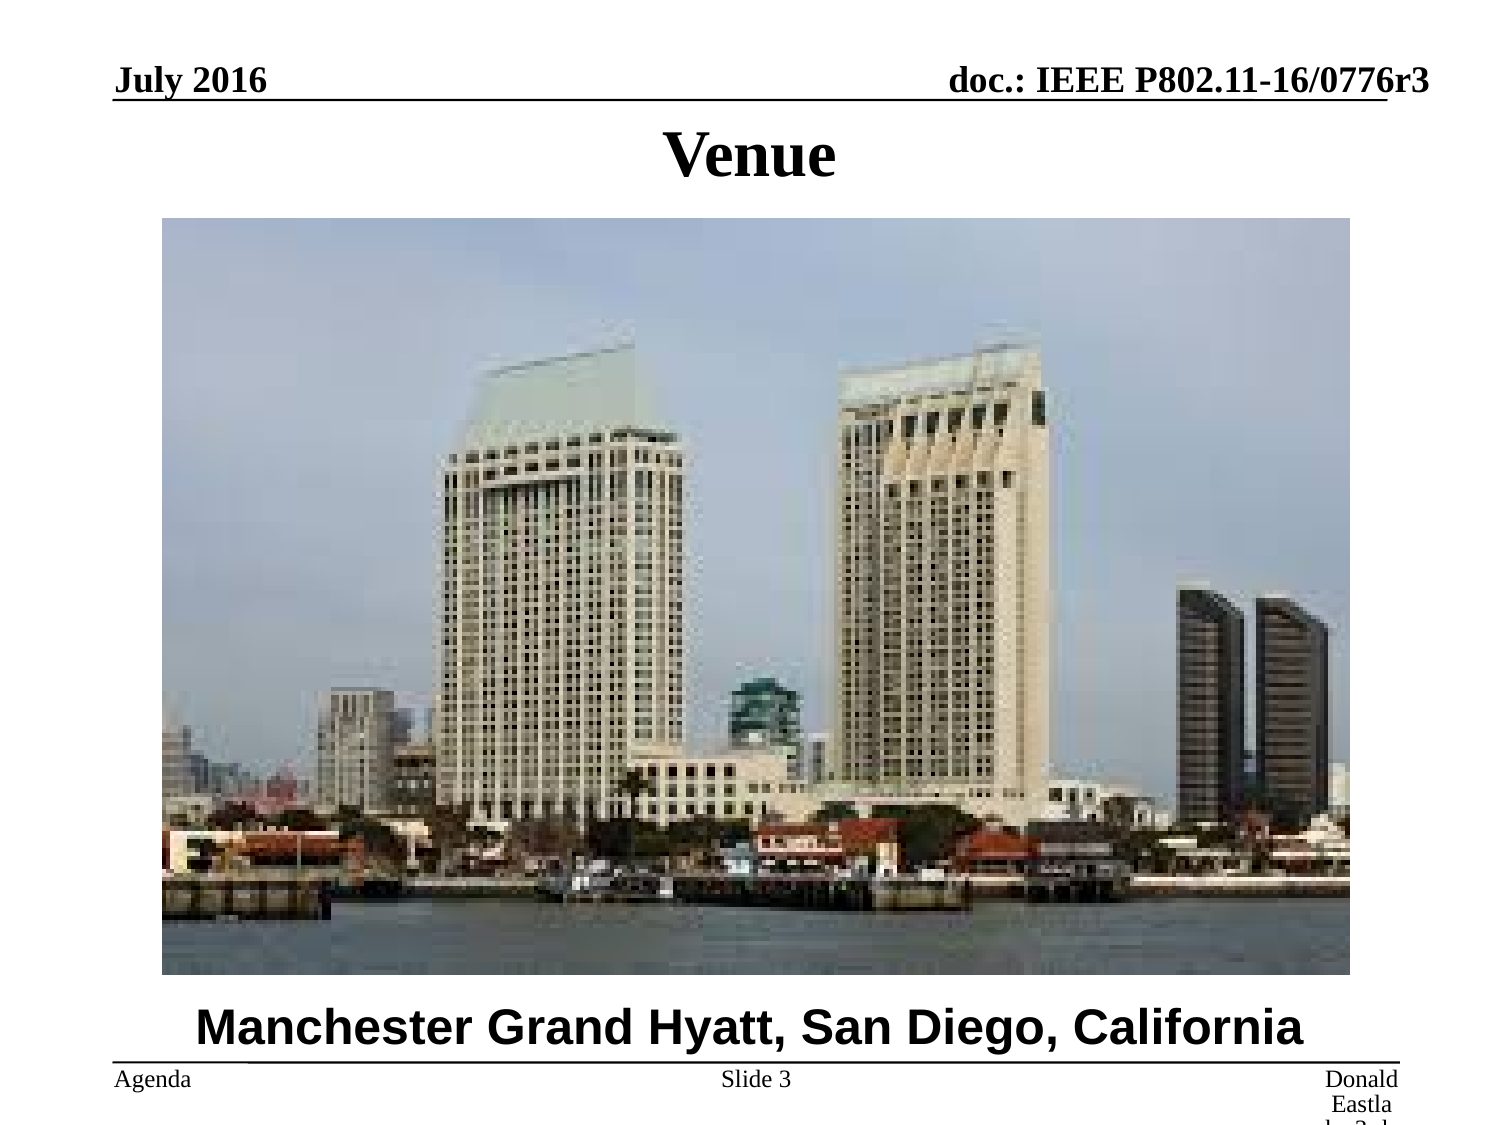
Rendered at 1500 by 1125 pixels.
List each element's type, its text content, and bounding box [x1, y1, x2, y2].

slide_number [114, 54, 290, 99]
picture [162, 218, 1351, 976]
subtitle Manchester Grand Hyatt, San Diego, California [112, 987, 1388, 1063]
slide_number Slide 3 [712, 1063, 800, 1093]
title Venue [112, 99, 1388, 200]
footer Donald Eastlake 3rd, Huawei Technologies [1325, 1062, 1402, 1093]
